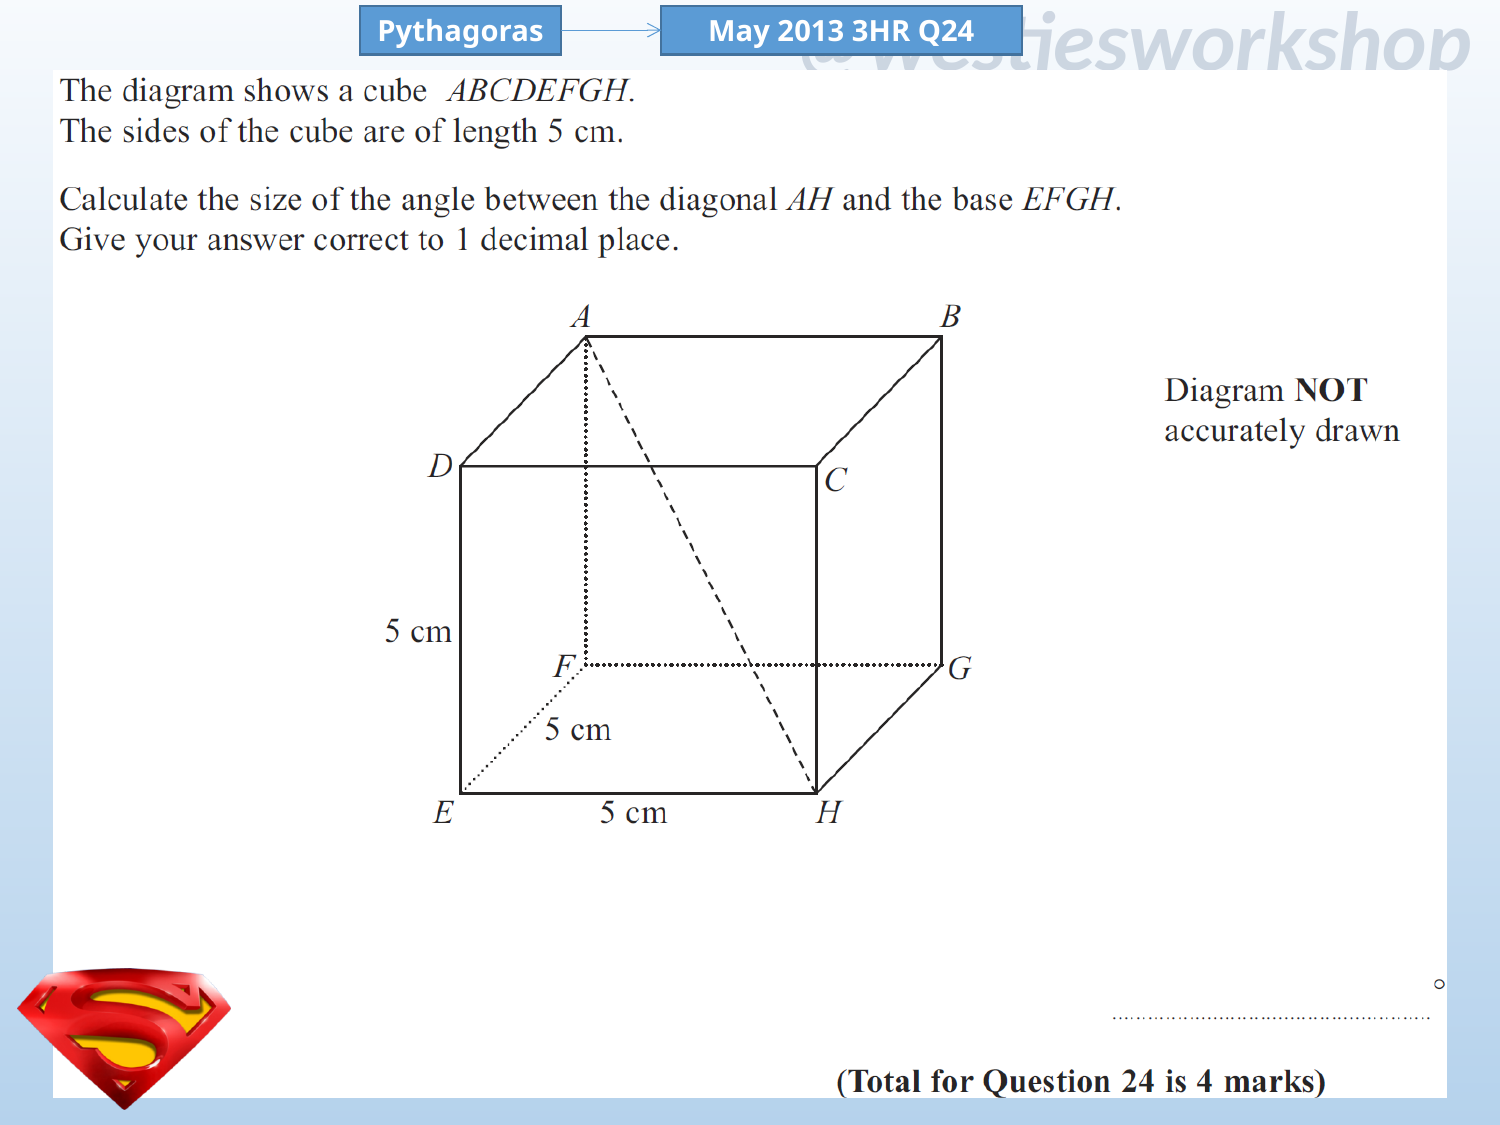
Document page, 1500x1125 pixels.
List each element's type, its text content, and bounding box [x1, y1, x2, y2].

text_box May 2013 3HR Q24 [660, 5, 1023, 56]
text_box Pythagoras [359, 5, 562, 56]
picture [17, 70, 1447, 1110]
